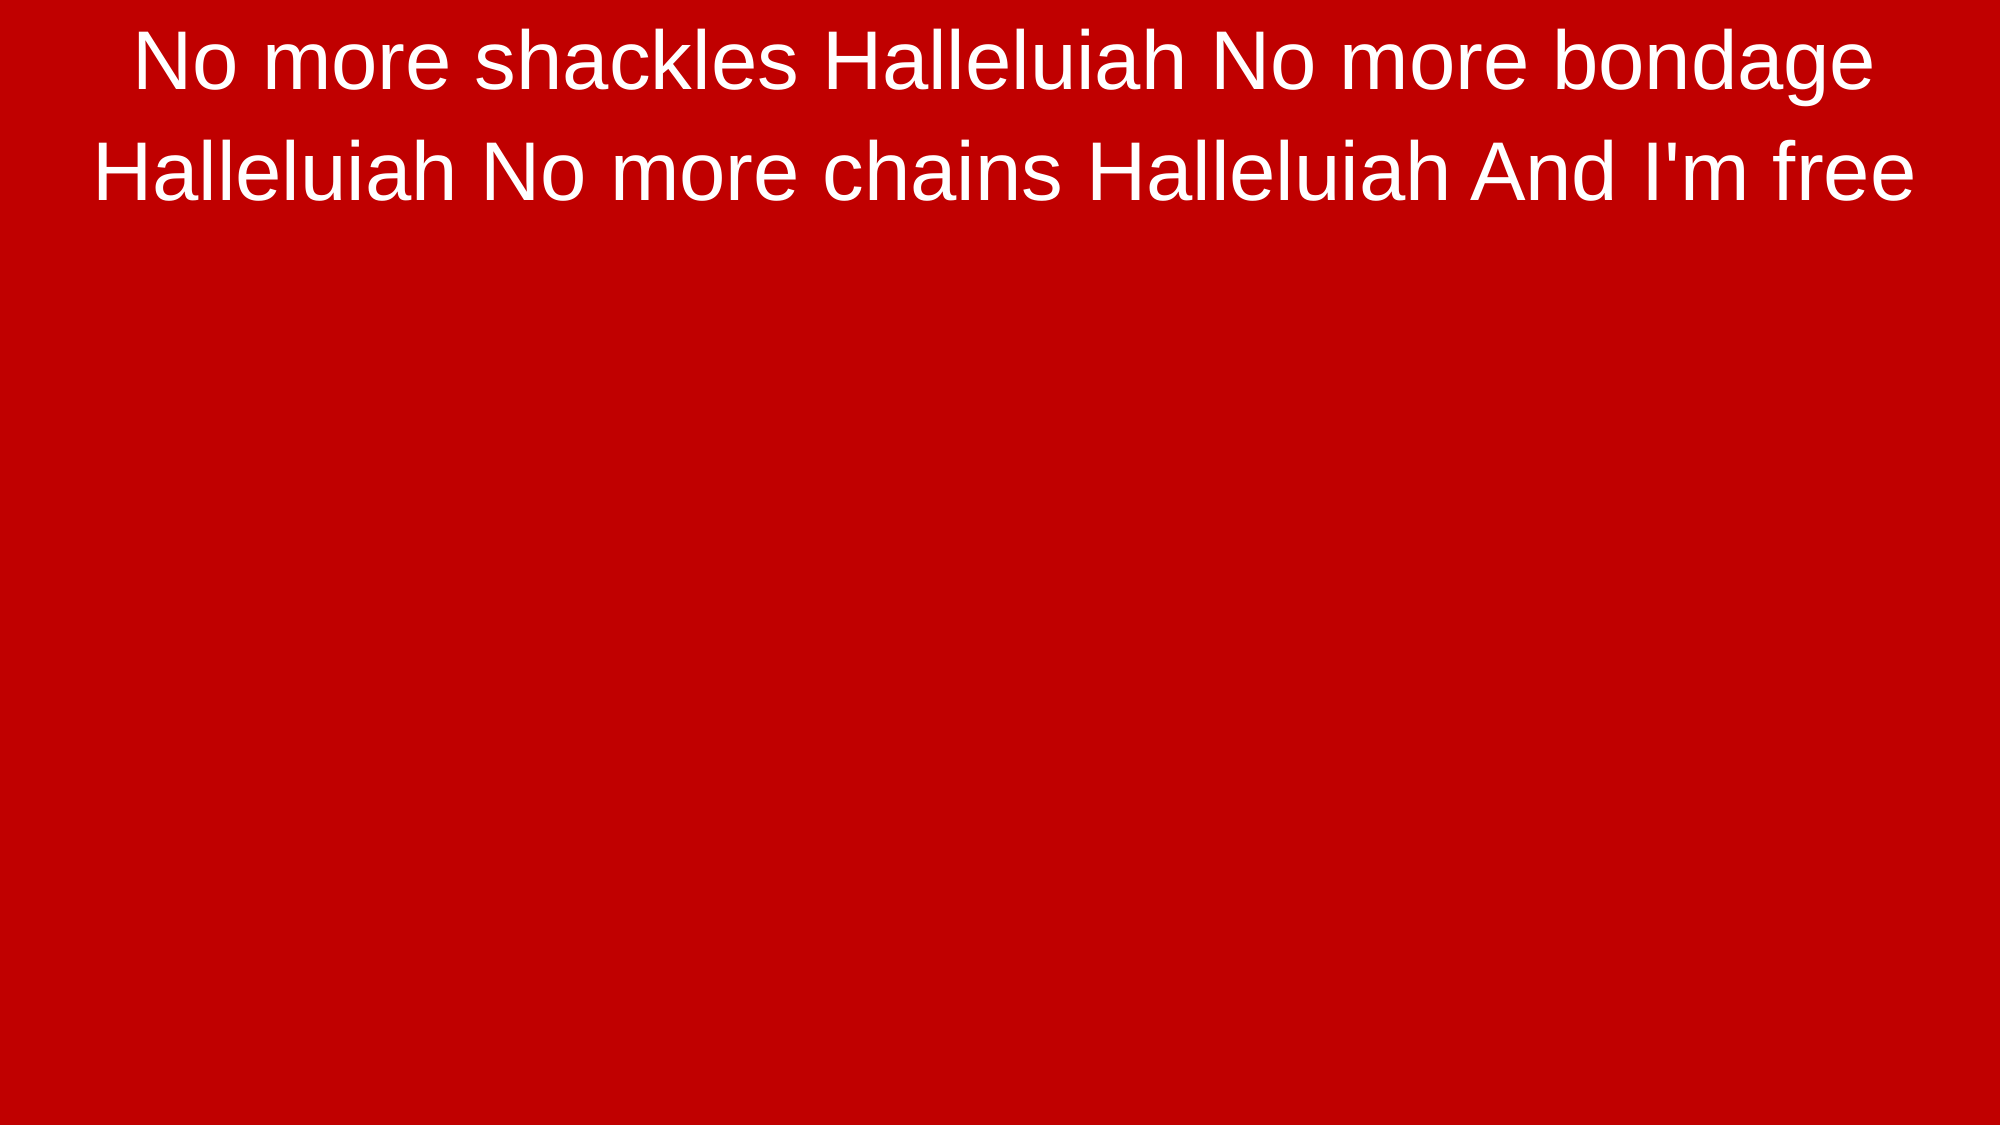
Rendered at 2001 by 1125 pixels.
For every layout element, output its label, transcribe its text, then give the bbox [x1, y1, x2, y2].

list No more shackles Halleluiah No more bondage Halleluiah No more chains Halleluiah And I'm free [10, 9, 2000, 784]
